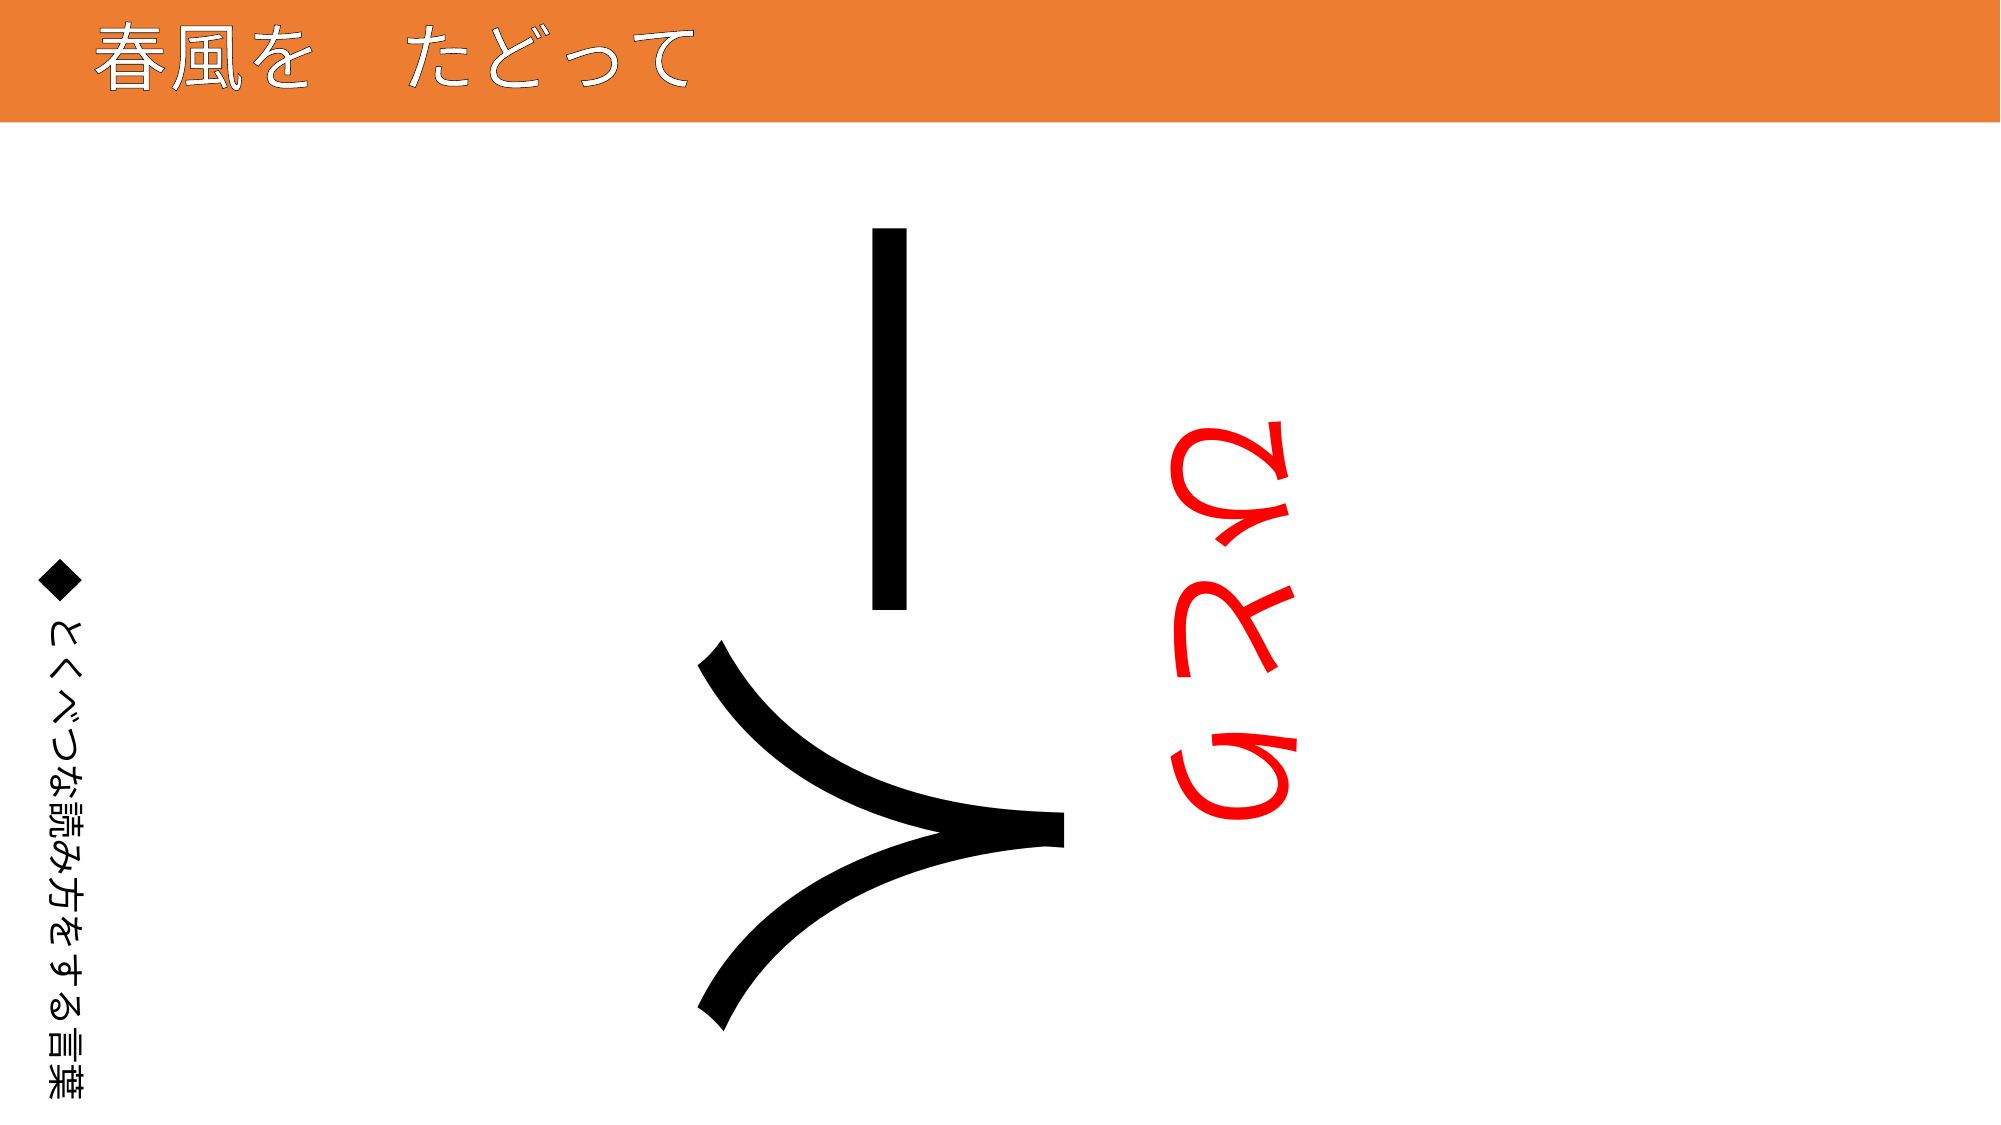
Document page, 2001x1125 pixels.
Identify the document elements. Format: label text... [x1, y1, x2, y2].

text_box 一人 [616, 195, 1152, 1125]
text_box ひとり [1124, 390, 1337, 861]
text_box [22, 560, 98, 1108]
slide_number 17 [1712, 0, 2000, 123]
title 春風を たどって [0, 0, 1712, 123]
